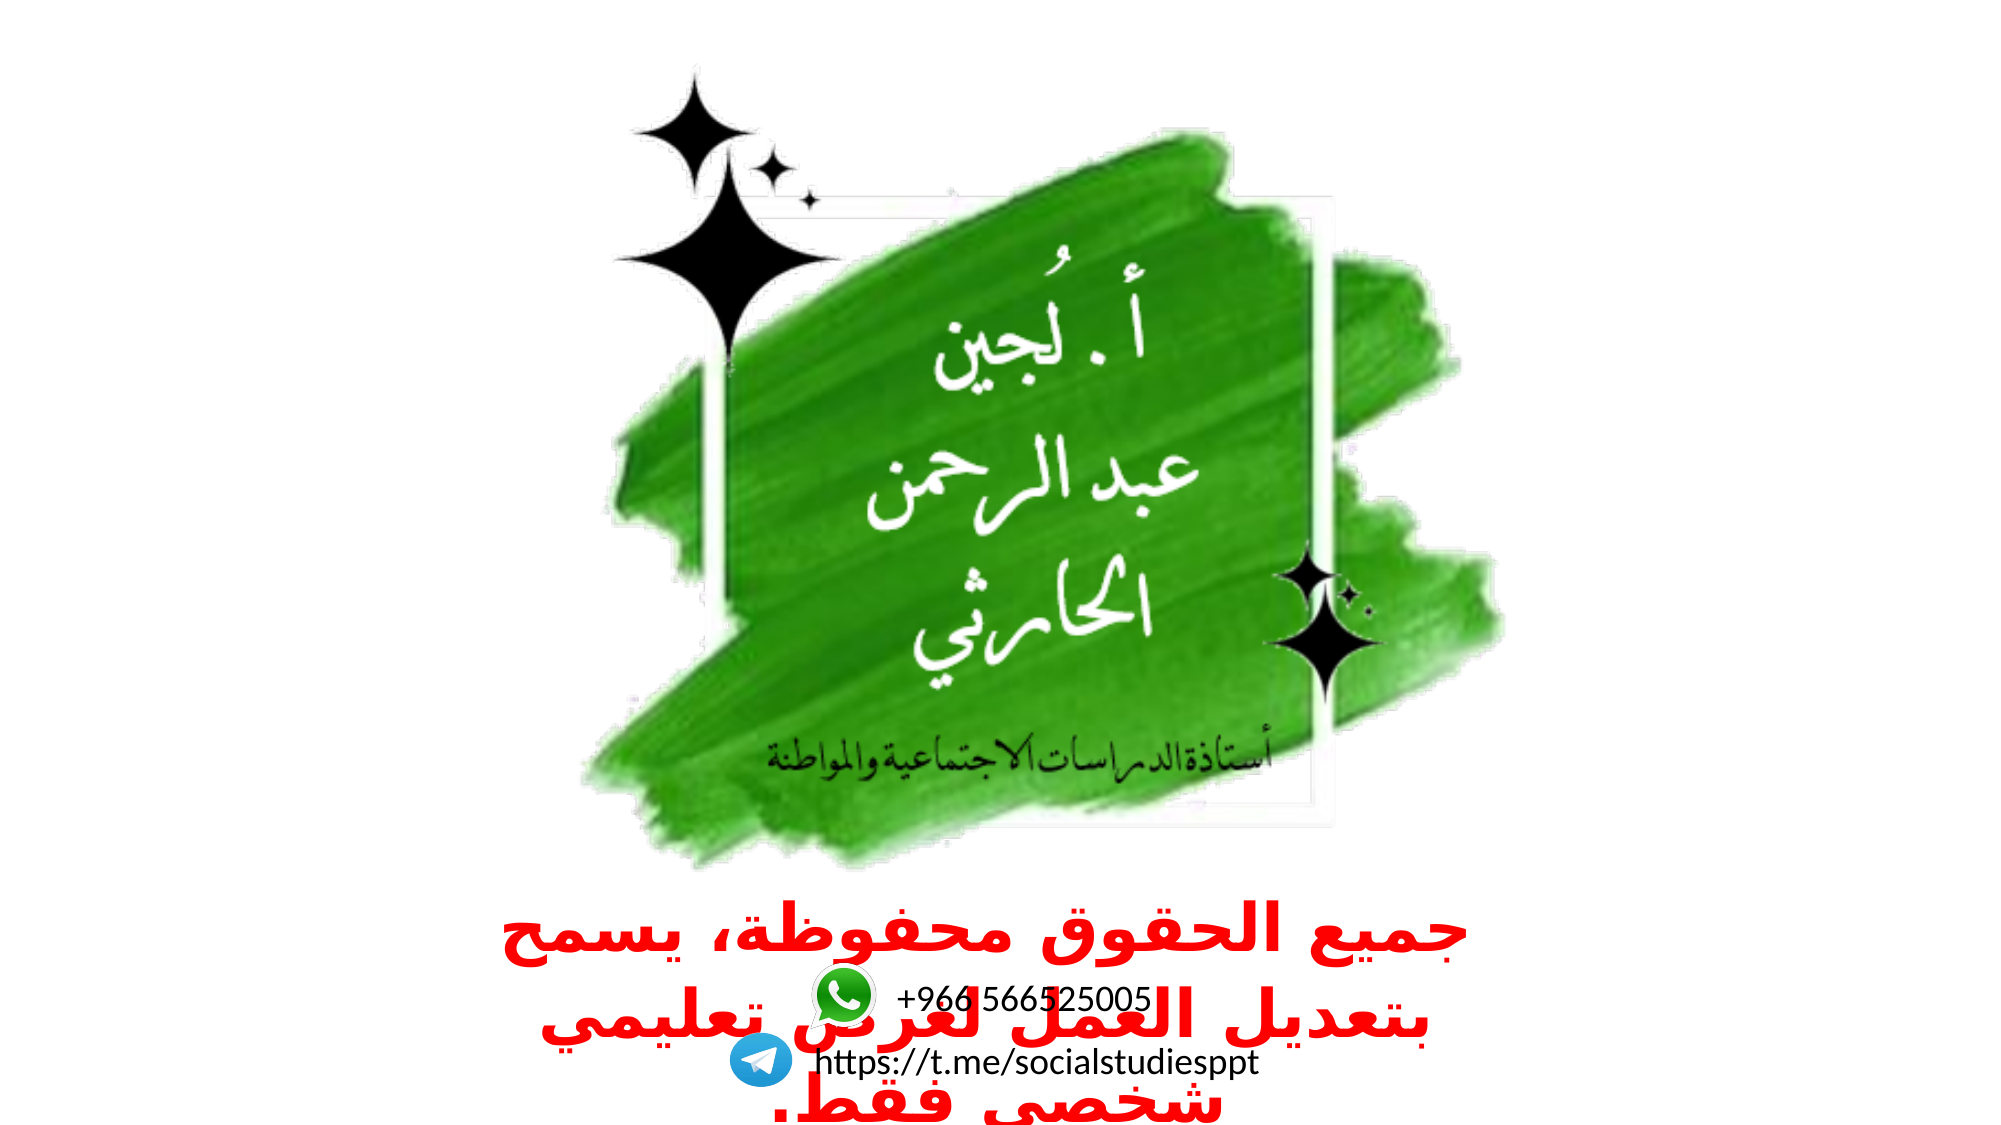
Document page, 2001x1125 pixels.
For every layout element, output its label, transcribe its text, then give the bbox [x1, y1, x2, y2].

text_box https://t.me/socialstudiesppt [800, 1030, 1276, 1090]
text_box +966 566525005 [882, 978, 1168, 1027]
text_box جميع الحقوق محفوظة، يسمح بتعديل العمل لغرض تعليمي شخصي فقط. [444, 872, 1566, 1125]
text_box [728, 1030, 800, 1091]
picture [502, 0, 1541, 1032]
